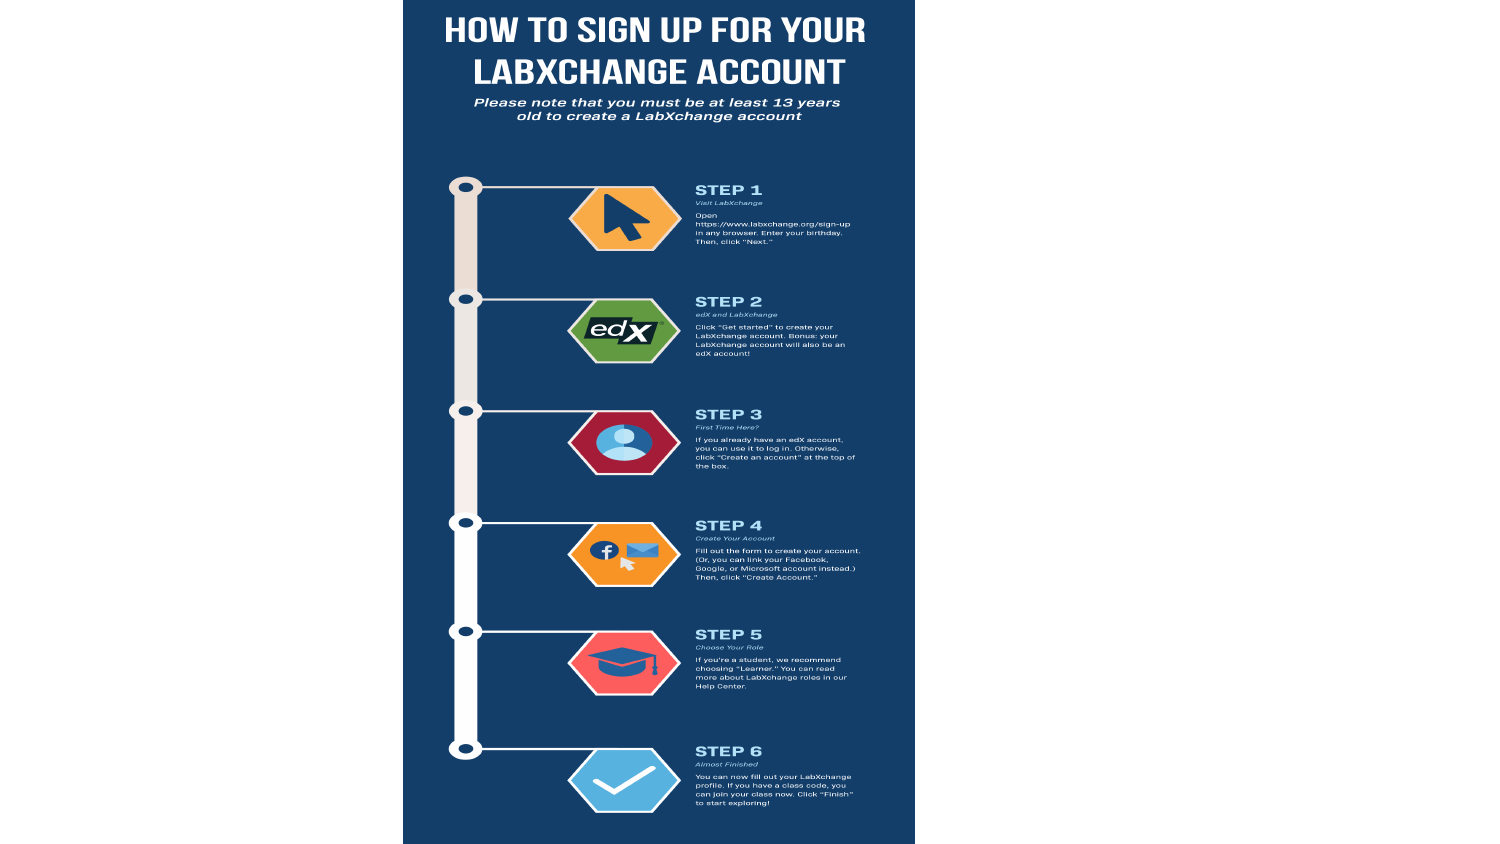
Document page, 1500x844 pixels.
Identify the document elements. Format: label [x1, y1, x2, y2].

picture [403, 0, 916, 844]
